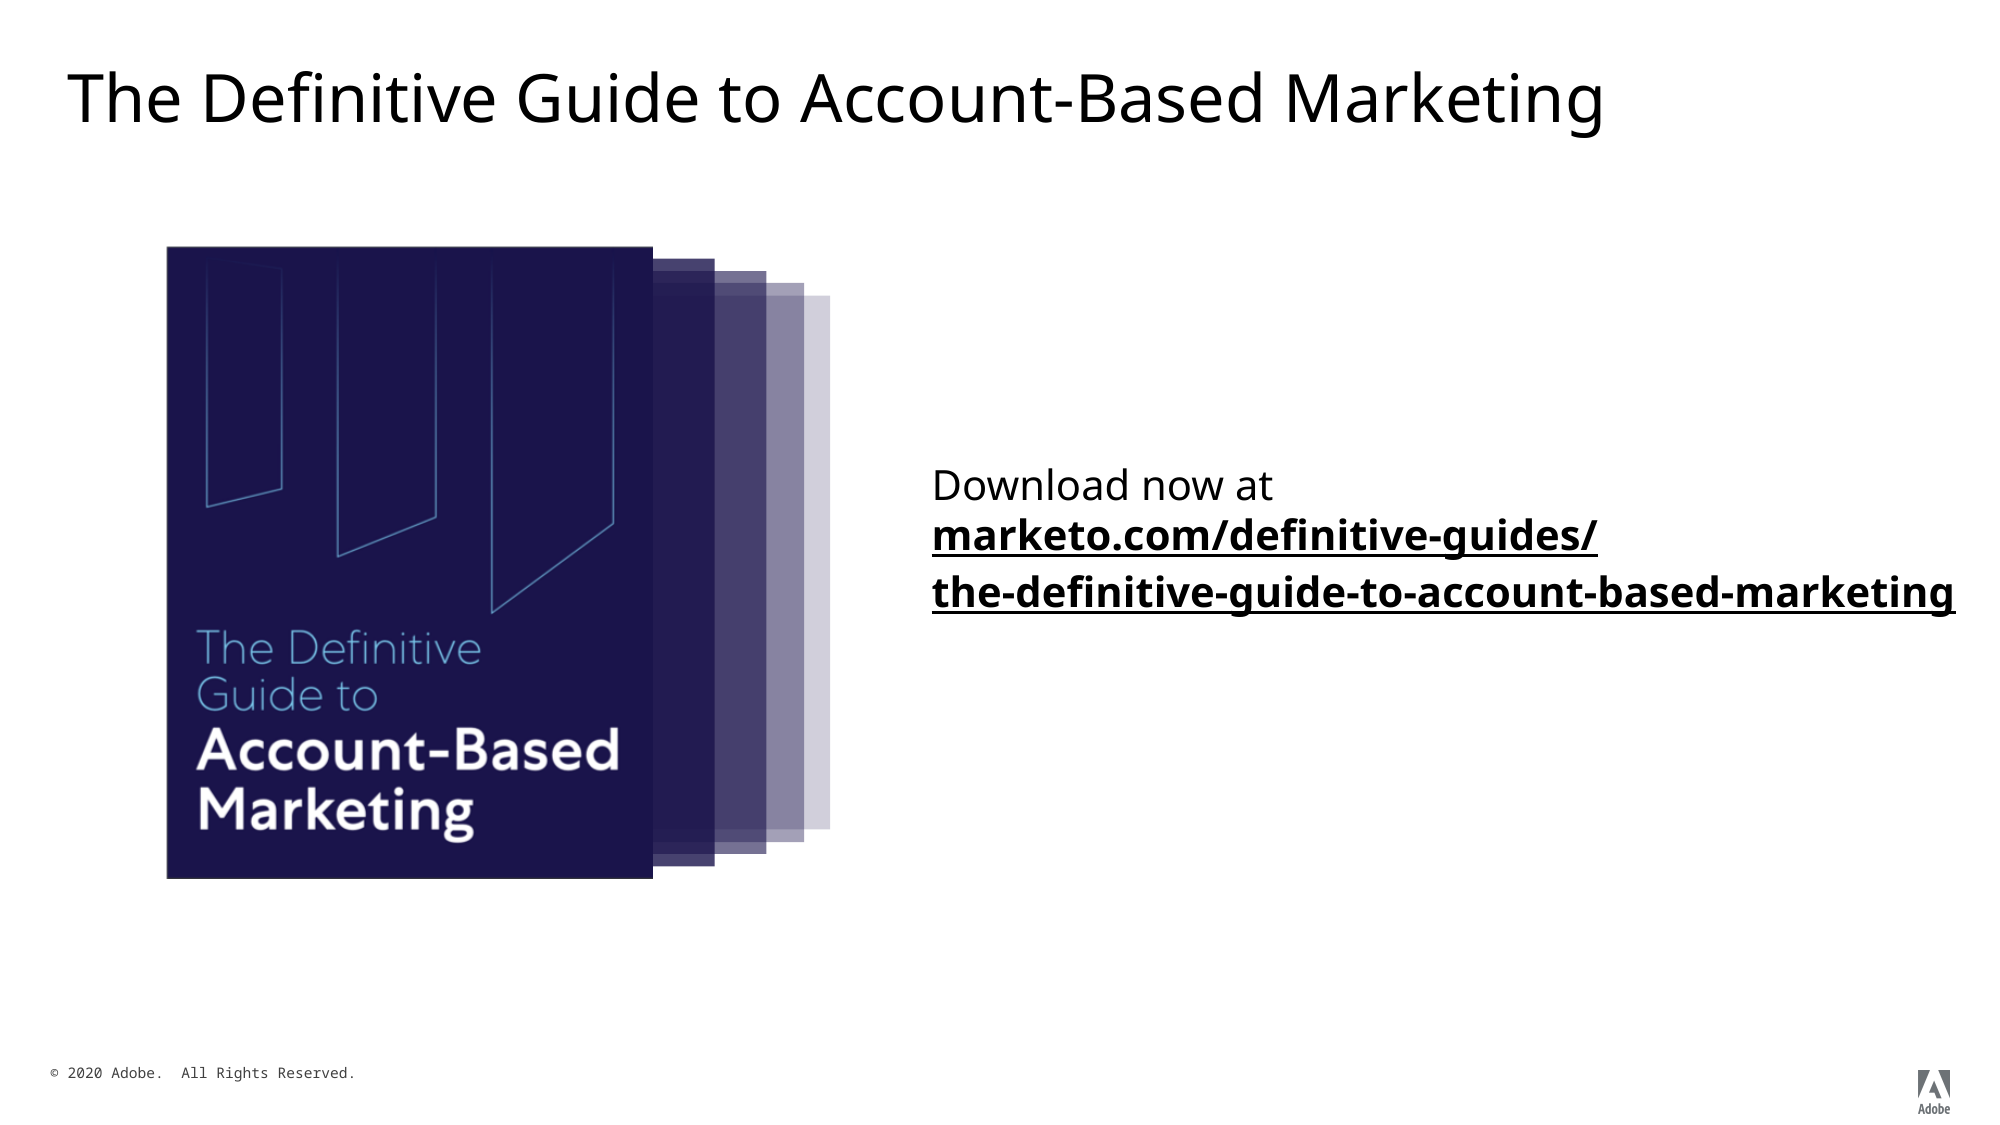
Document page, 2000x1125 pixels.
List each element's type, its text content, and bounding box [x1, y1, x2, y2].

text_box Download now at marketo.com/definitive-guides/ the-definitive-guide-to-account-based-marketing [915, 450, 2000, 633]
title The Definitive Guide to Account-Based Marketing [49, 47, 1950, 145]
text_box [165, 246, 831, 879]
